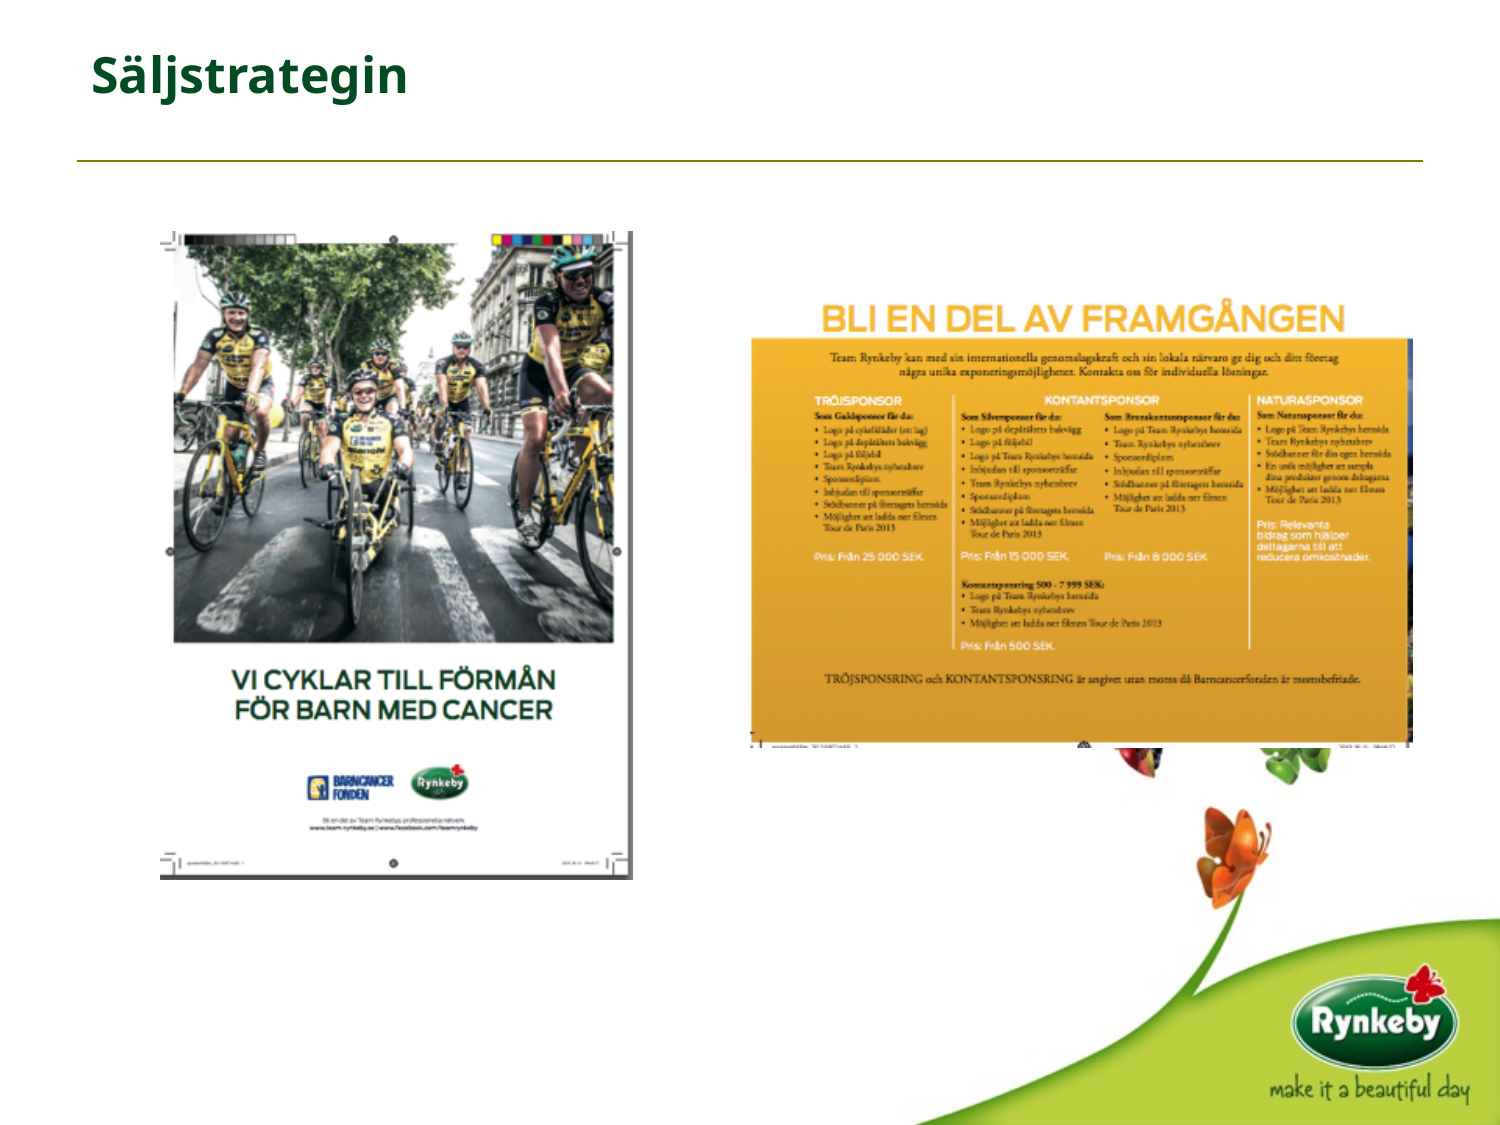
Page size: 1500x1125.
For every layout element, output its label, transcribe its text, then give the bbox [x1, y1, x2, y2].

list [64, 231, 728, 881]
title Säljstrategin [76, 35, 1424, 161]
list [749, 195, 1414, 845]
picture [0, 0, 1500, 1125]
